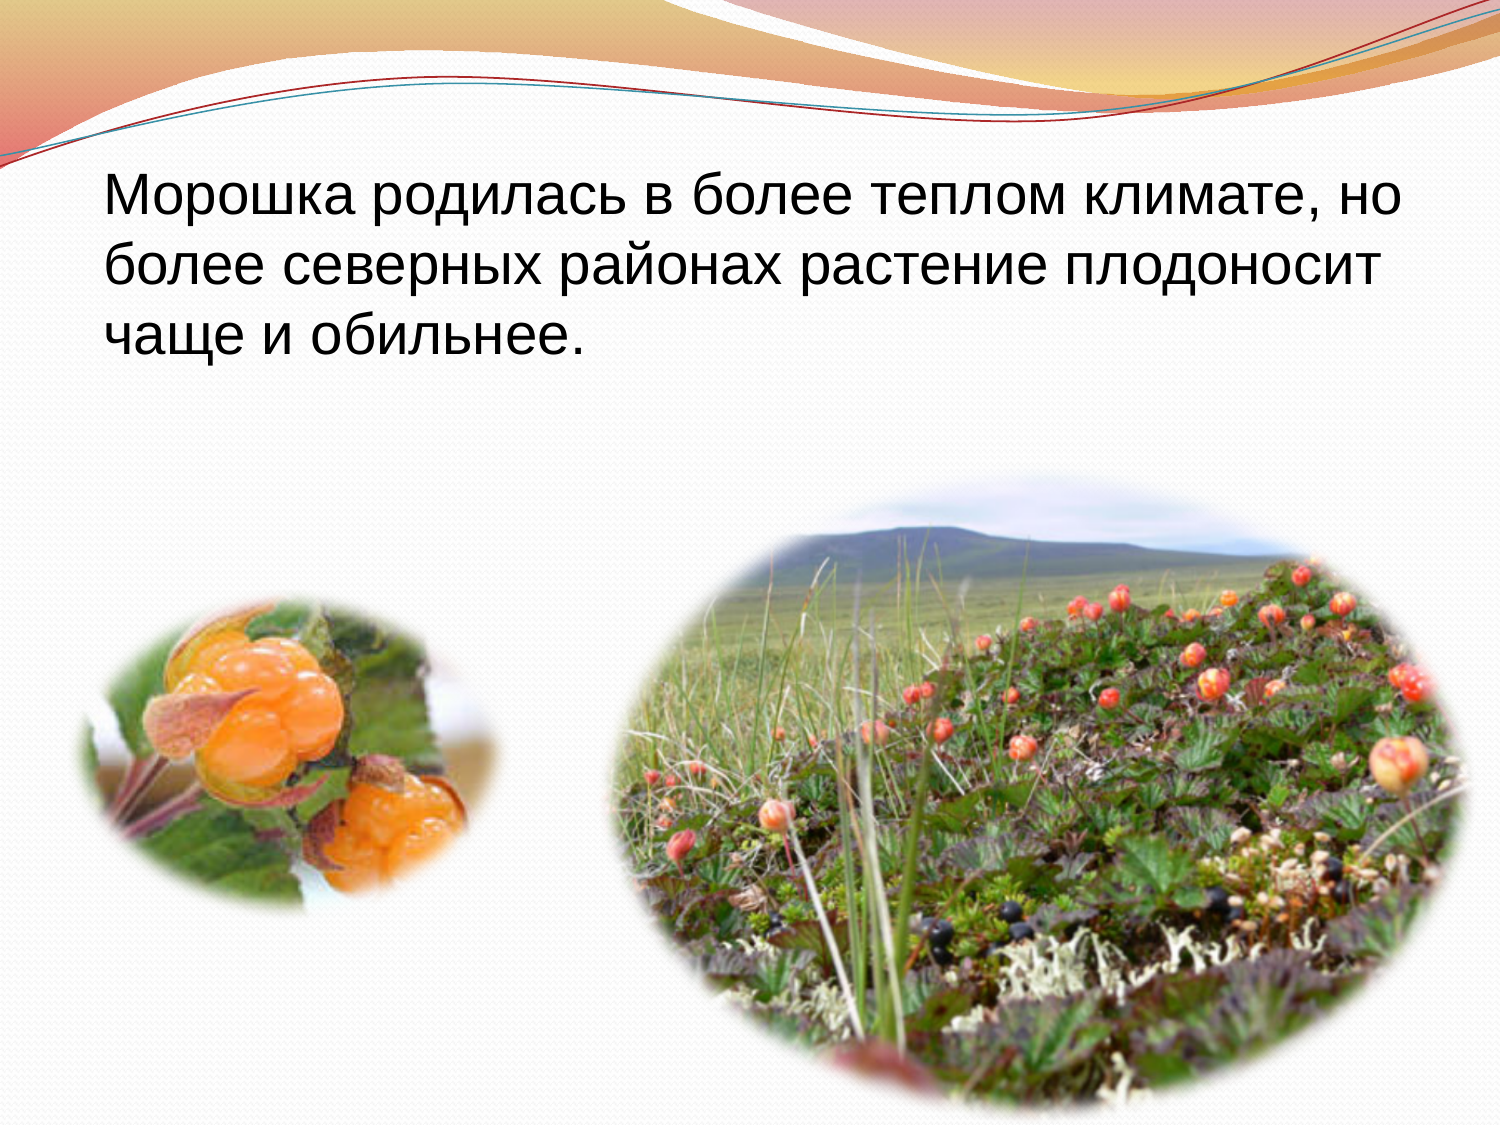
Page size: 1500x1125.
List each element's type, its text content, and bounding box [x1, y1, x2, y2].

text_box Морошка родилась в более теплом климате, но более северных районах растение плодоносит чаще и обильнее. [88, 149, 1471, 444]
picture [64, 585, 514, 924]
picture [596, 462, 1480, 1125]
